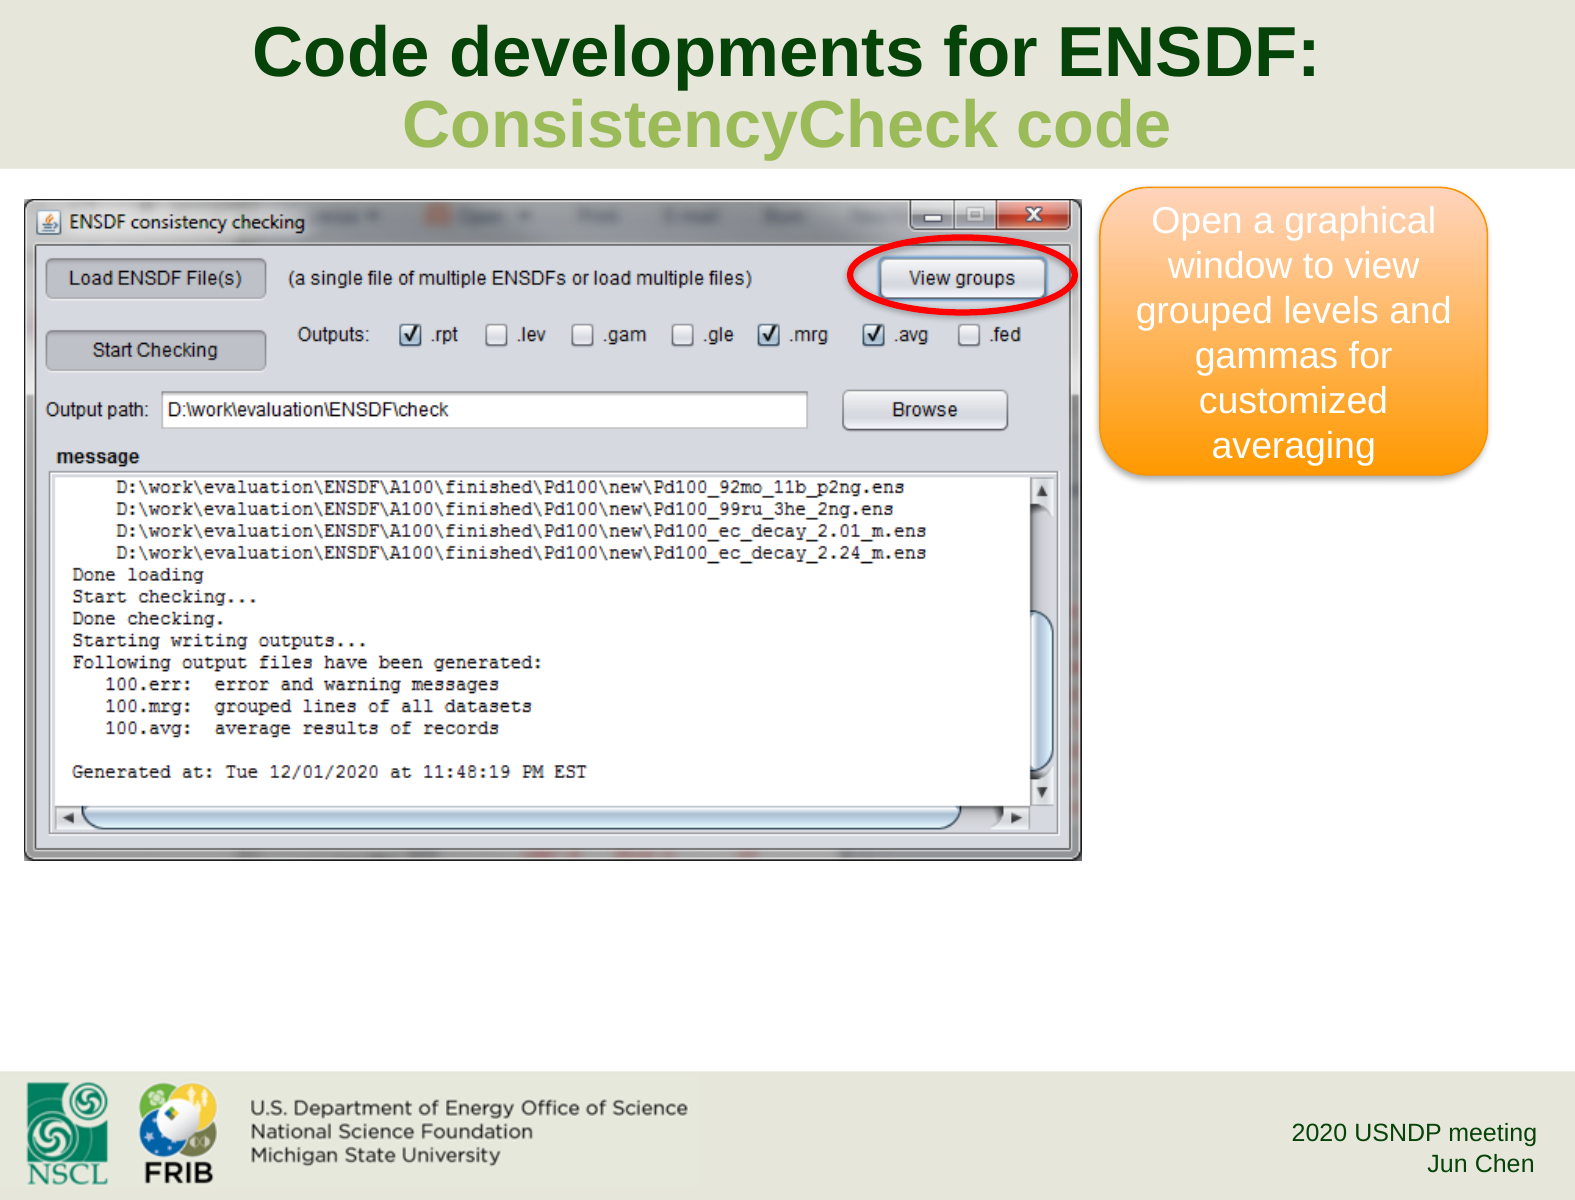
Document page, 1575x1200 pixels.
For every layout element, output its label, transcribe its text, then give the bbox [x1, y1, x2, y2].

picture [0, 0, 1575, 1200]
slide_number Jun Chen [862, 1150, 1550, 1175]
footer 2020 USNDP meeting [862, 1112, 1553, 1150]
title Code developments for ENSDF: ConsistencyCheck code [74, 11, 1501, 172]
text_box Open a graphical window to view grouped levels and gammas for customized averaging [1099, 186, 1489, 476]
